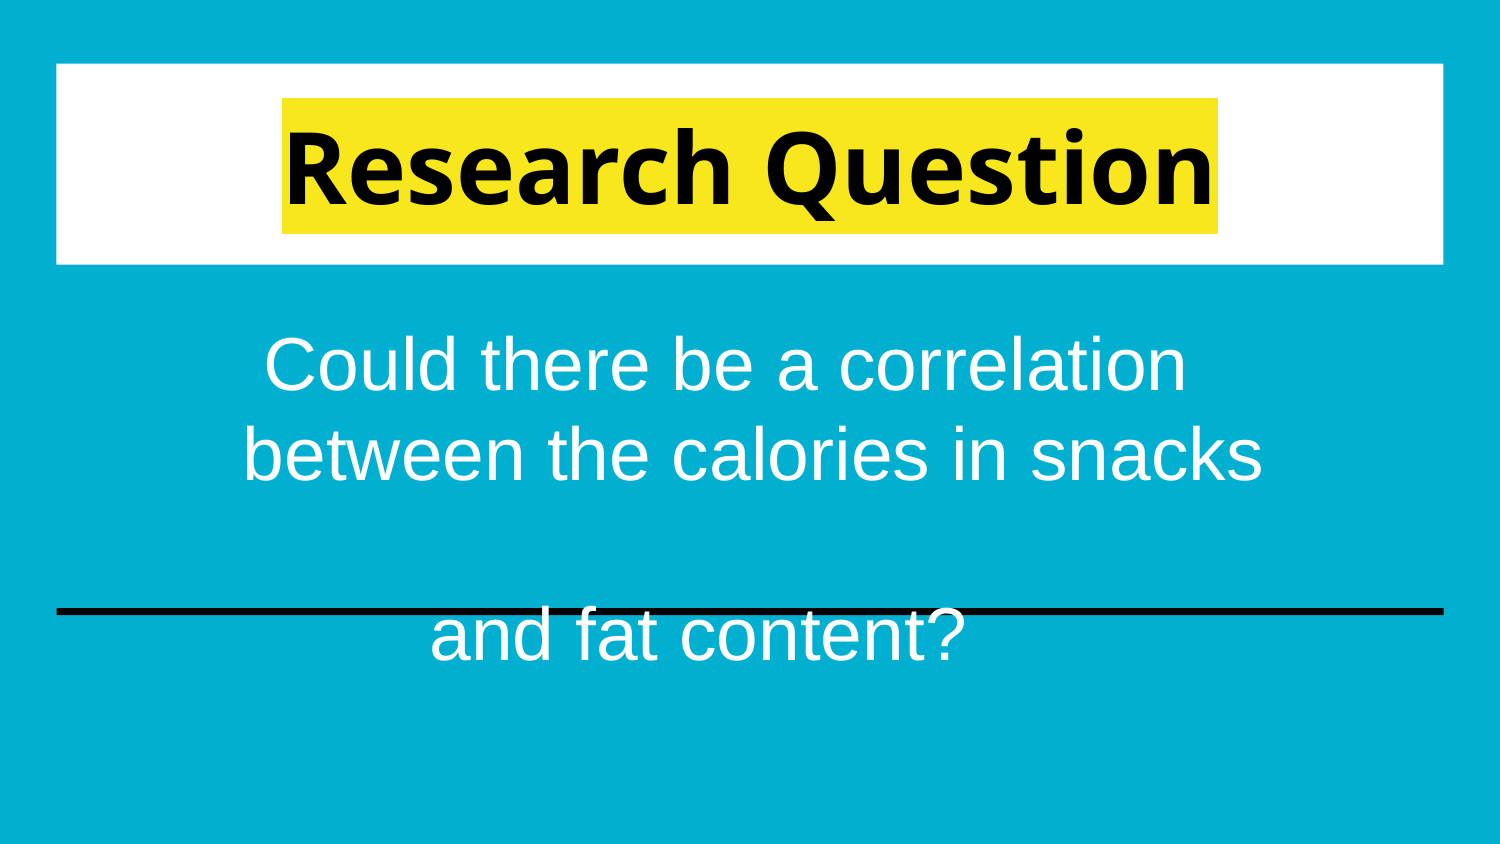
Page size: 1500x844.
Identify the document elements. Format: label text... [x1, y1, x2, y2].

title Research Question [56, 63, 1444, 265]
text_box Could there be a correlation between the calories in snacks and fat content? [124, 299, 1316, 576]
